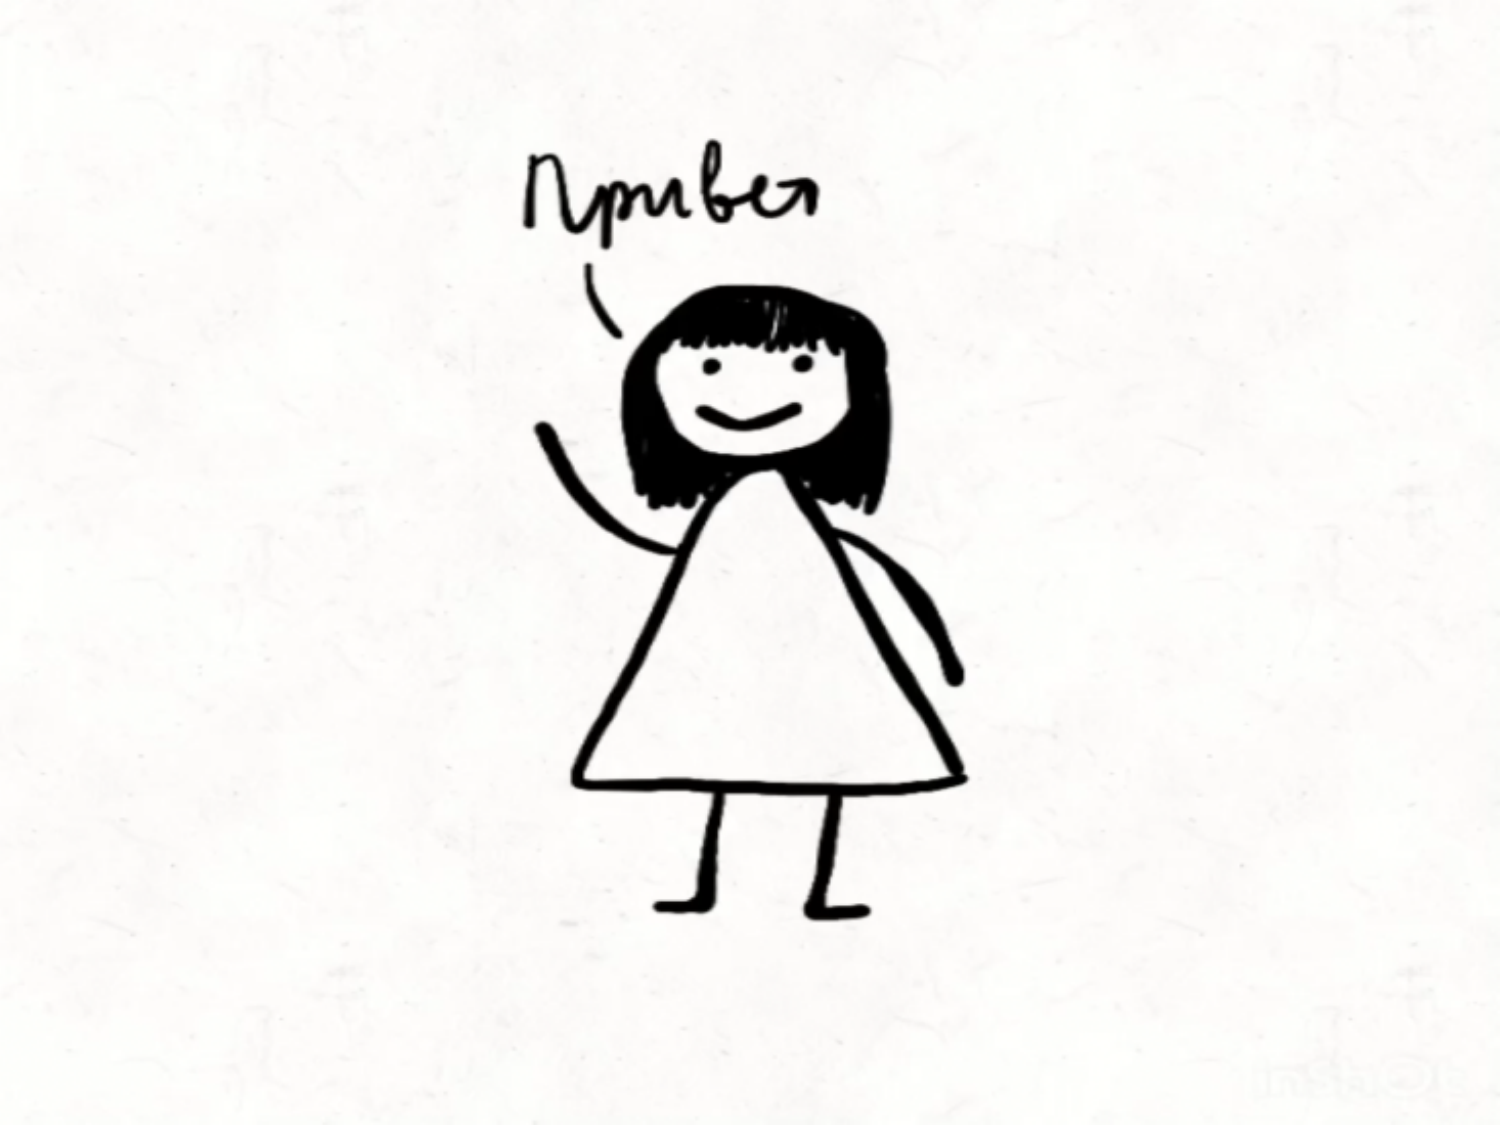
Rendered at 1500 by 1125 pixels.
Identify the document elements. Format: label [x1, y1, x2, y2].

text_box [0, 0, 1500, 1125]
